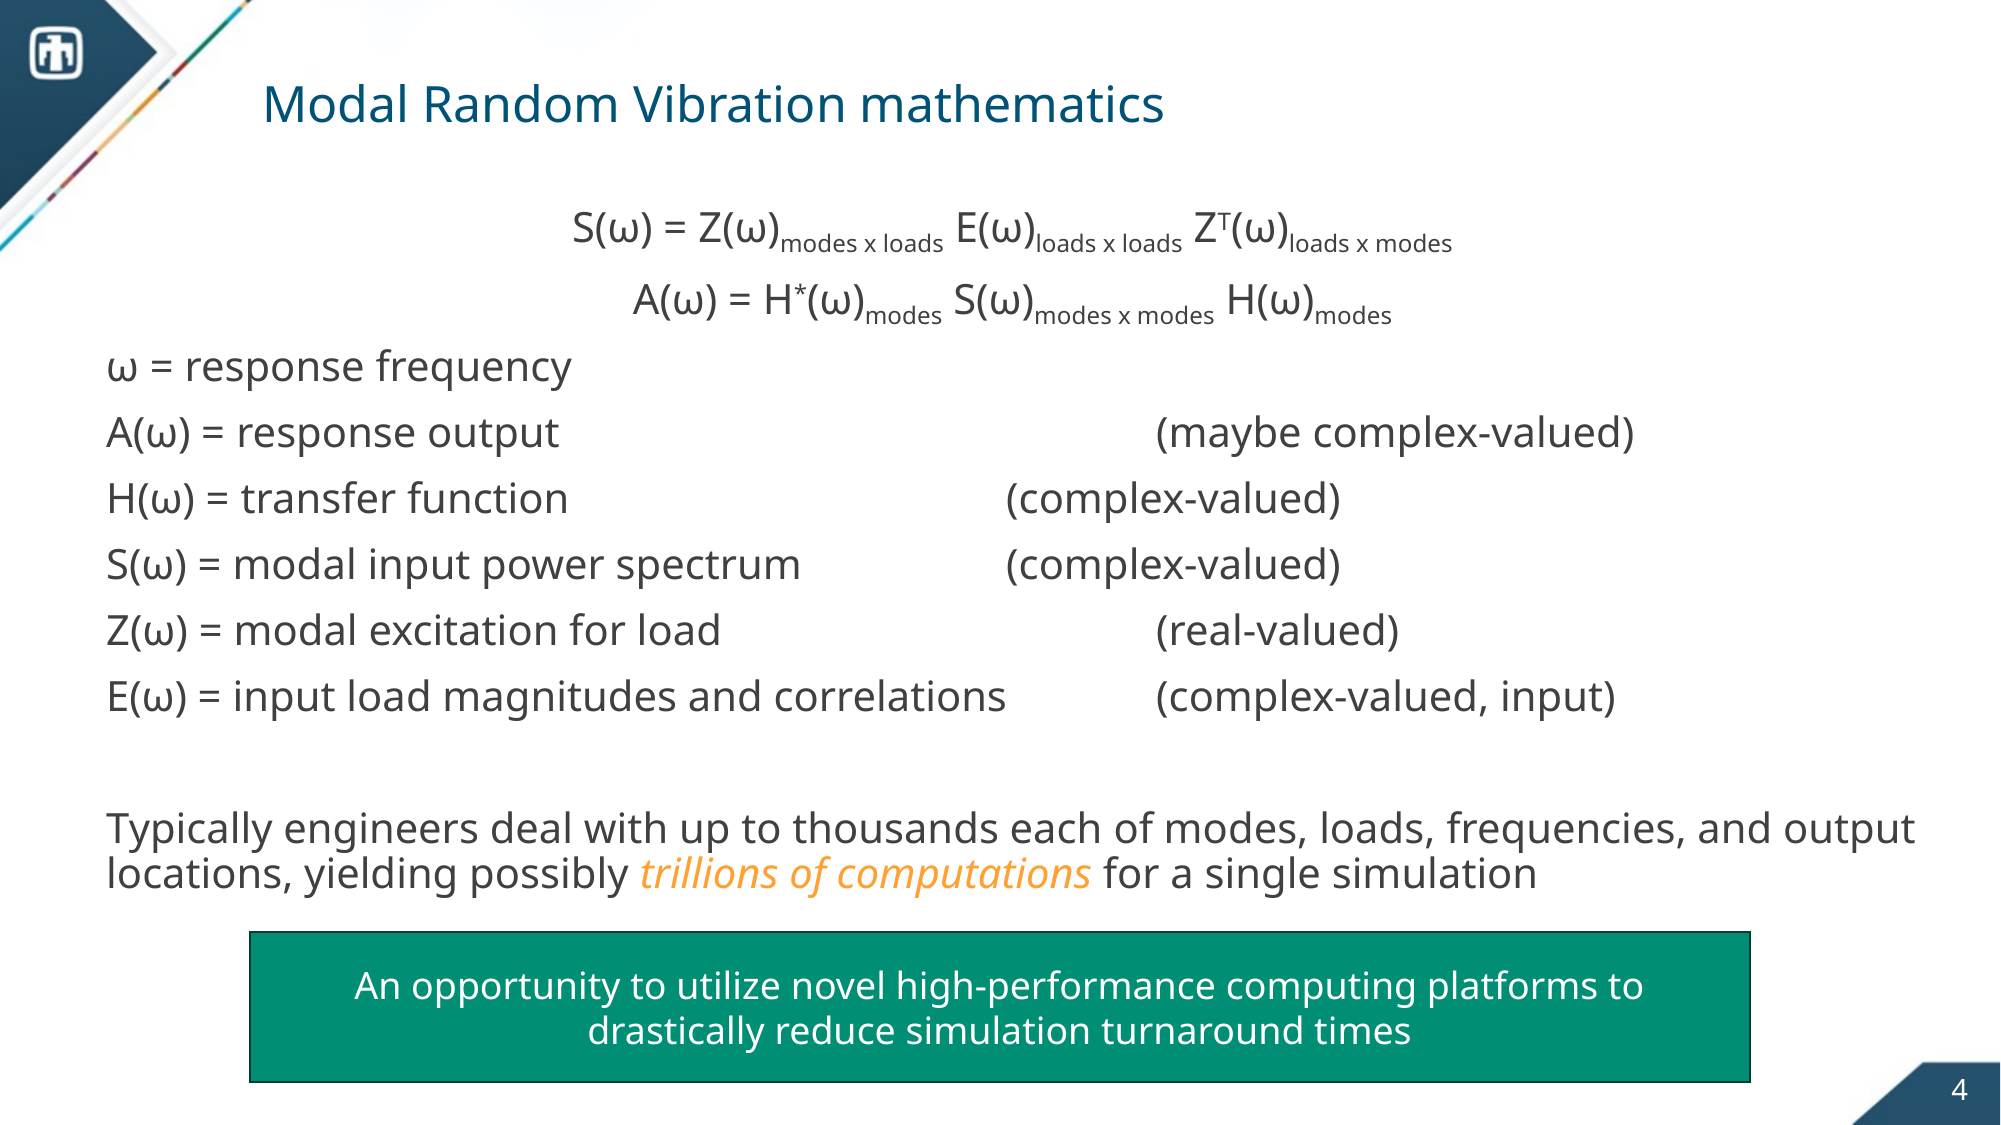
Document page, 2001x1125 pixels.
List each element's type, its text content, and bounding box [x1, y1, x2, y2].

title Modal Random Vibration mathematics [262, 42, 1919, 170]
text_box An opportunity to utilize novel high-performance computing platforms to drastically reduce simulation turnaround times [249, 931, 1751, 1083]
slide_number 4 [1919, 1061, 2000, 1122]
picture [0, 0, 2001, 1125]
list S(ω) = Z(ω)modes x loads E(ω)loads x loads ZT(ω)loads x modes A(ω) = H*(ω)modes S(ω)modes x modes H(ω)modes ω = response frequency A(ω) = response output (maybe complex-valued) H(ω) = transfer function (complex-valued) S(ω) = modal input power spectrum (complex-valued) Z(ω) = modal excitation for load (real-valued) E(ω) = input load magnitudes and correlations (complex-valued, input) Typically engineers deal with up to thousands each of modes, loads, frequencies, and output locations, yielding possibly trillions of computations for a single simulation [106, 194, 1919, 988]
